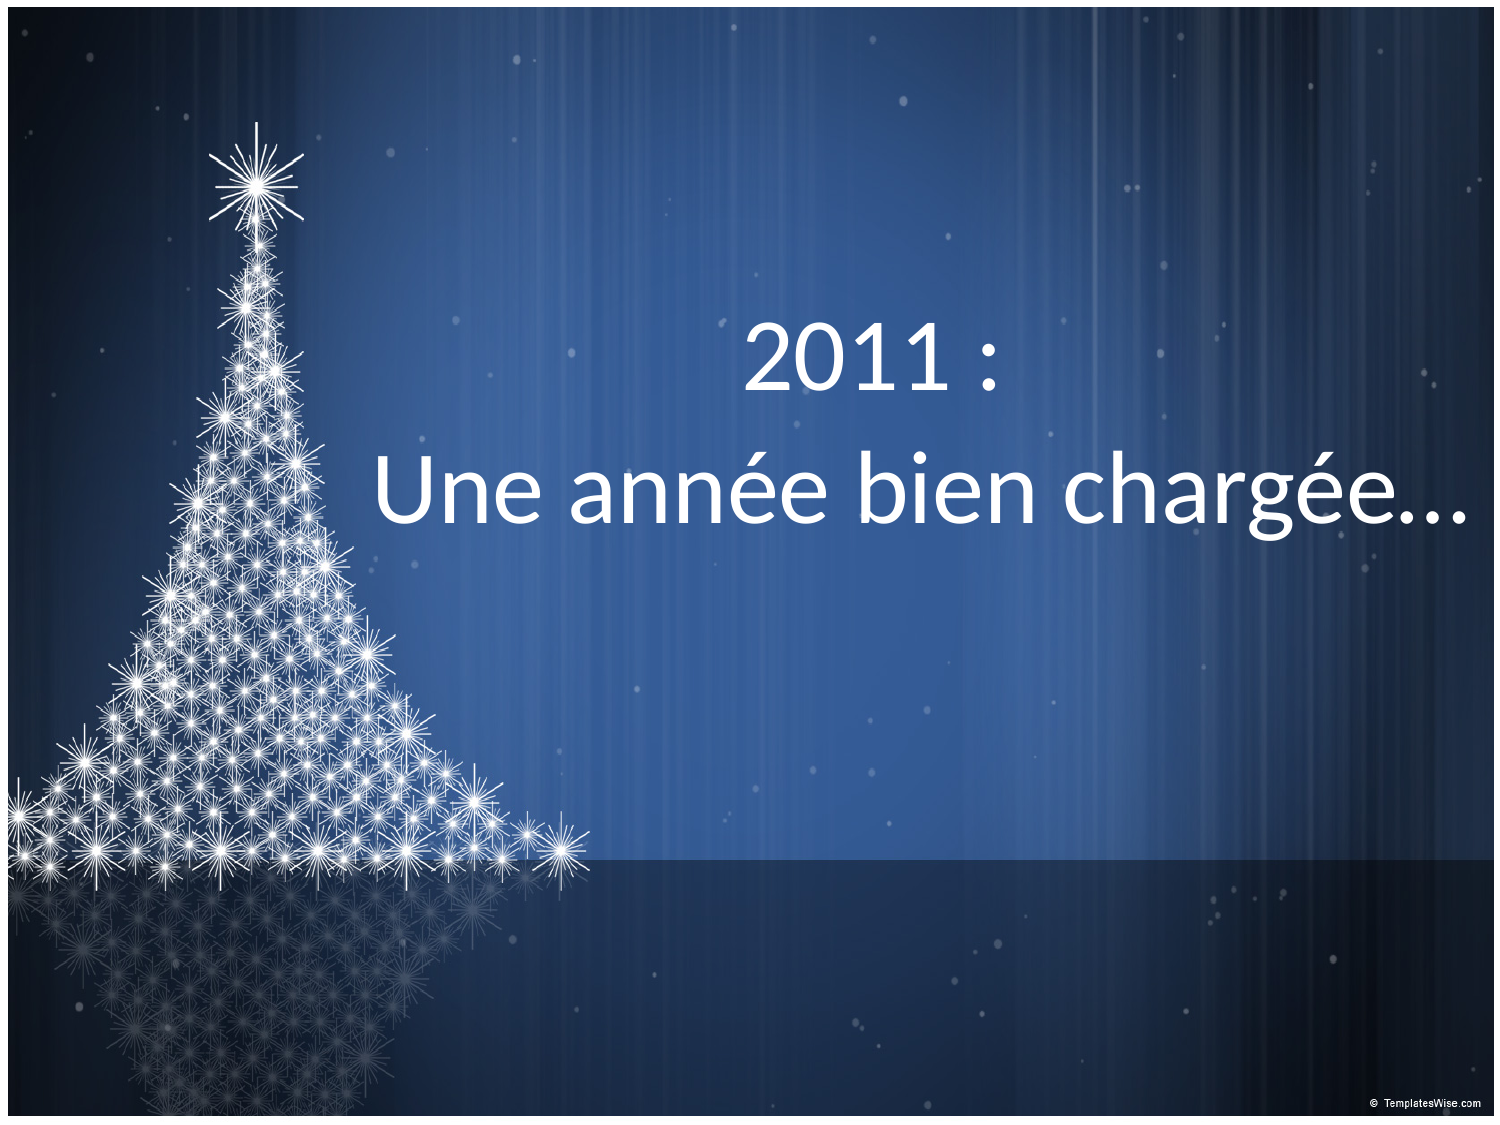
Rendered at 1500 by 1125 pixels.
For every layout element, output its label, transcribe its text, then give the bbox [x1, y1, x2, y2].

picture [0, 0, 1500, 1125]
text_box 2011 : [726, 278, 1188, 419]
title Une année bien chargée… [342, 326, 1500, 512]
